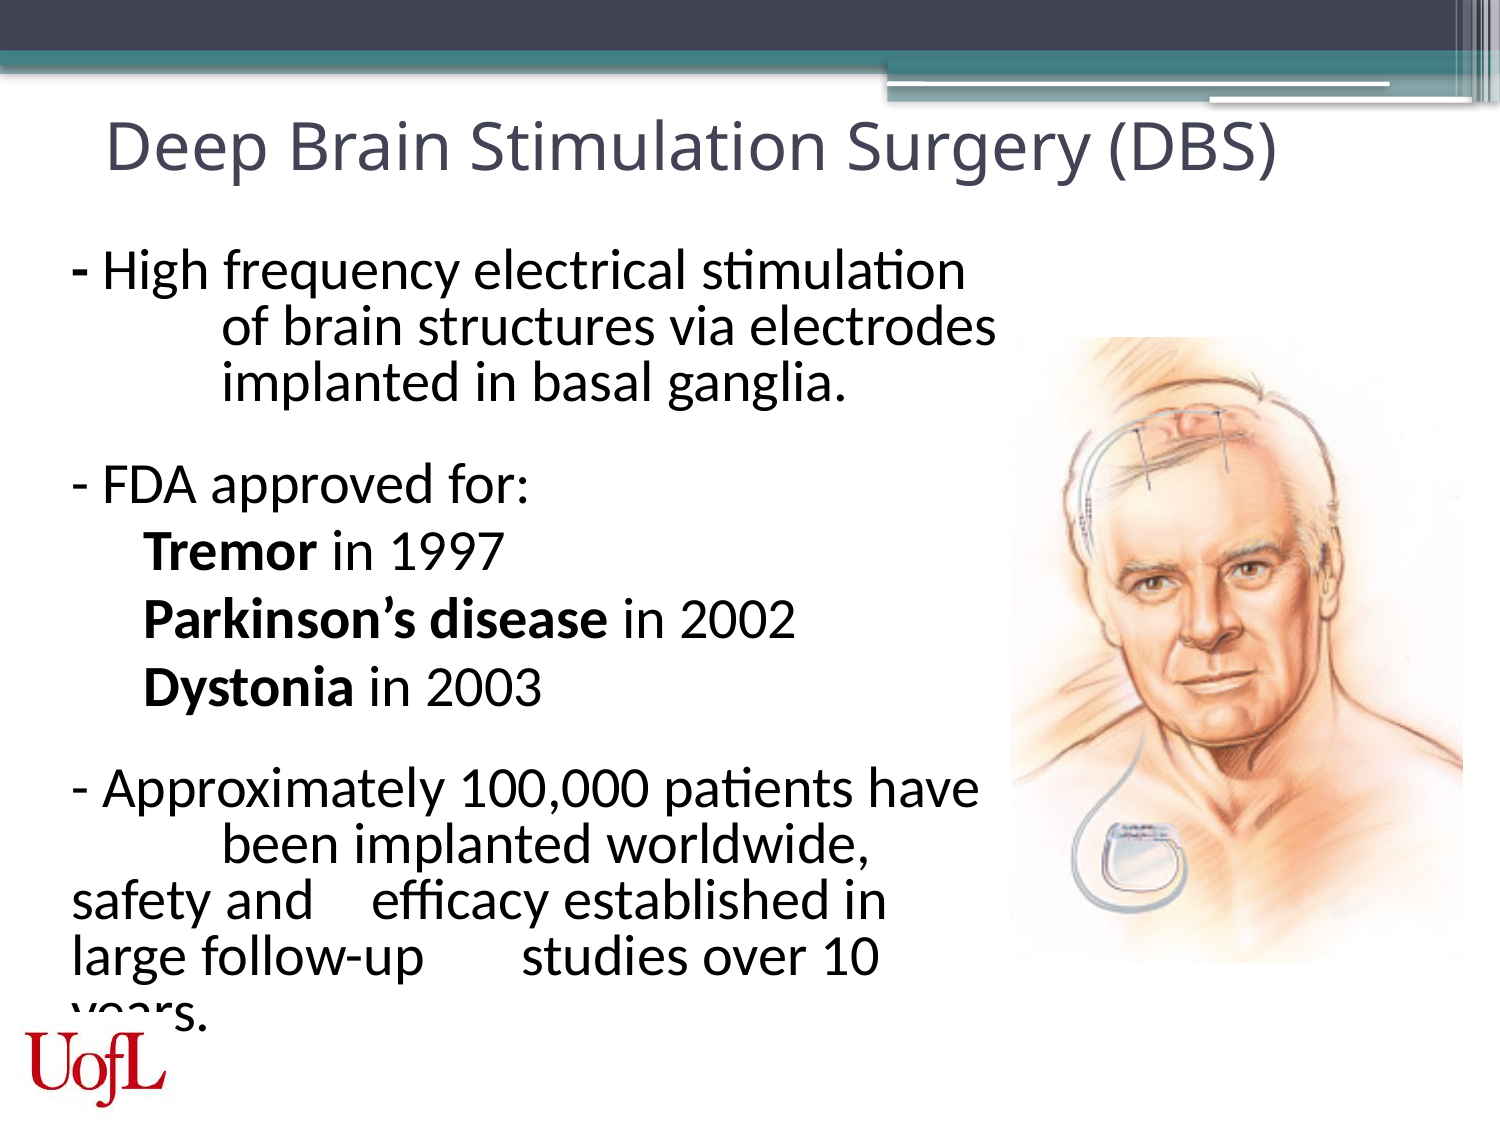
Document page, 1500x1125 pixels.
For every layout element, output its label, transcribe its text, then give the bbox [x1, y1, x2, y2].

picture [1011, 337, 1463, 963]
text_box - High frequency electrical stimulation of brain structures via electrodes implanted in basal ganglia. - FDA approved for: Tremor in 1997 Parkinson’s disease in 2002 Dystonia in 2003 - Approximately 100,000 patients have been implanted worldwide, safety and efficacy established in large follow-up studies over 10 years. [0, 237, 1038, 1050]
picture [20, 1012, 176, 1125]
title Deep Brain Stimulation Surgery (DBS) [90, 50, 1410, 238]
